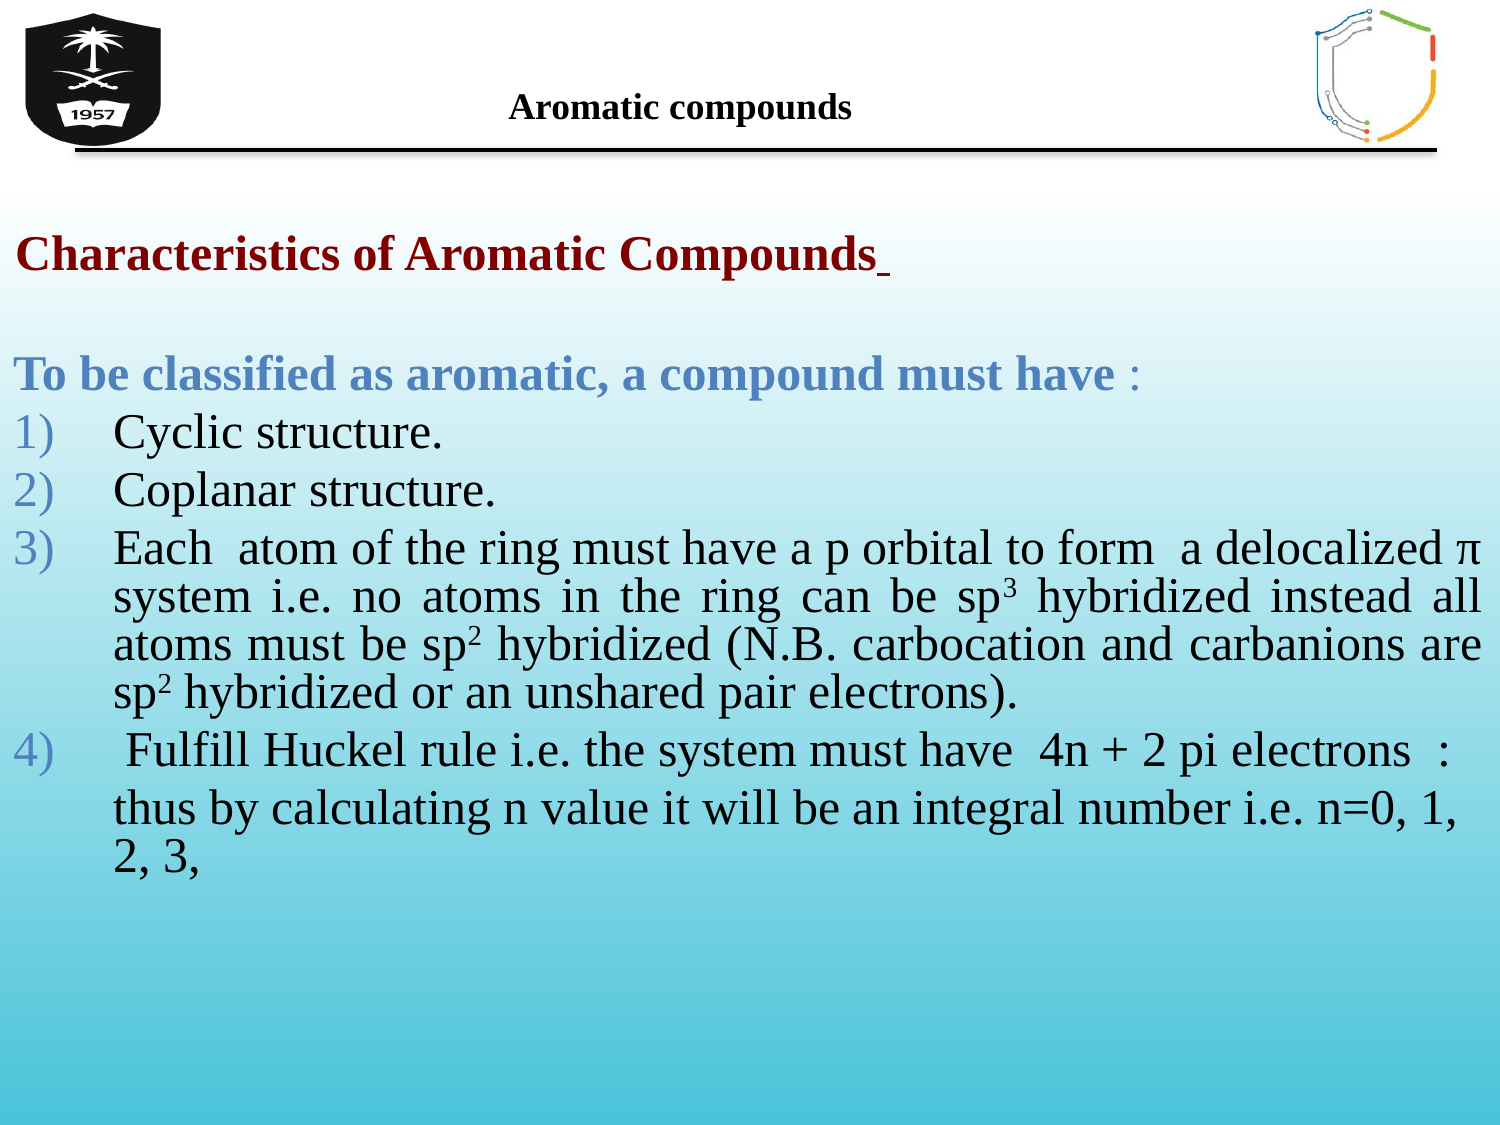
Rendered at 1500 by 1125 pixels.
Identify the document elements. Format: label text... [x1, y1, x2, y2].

picture [1287, 0, 1463, 165]
picture [24, 12, 163, 151]
title Characteristics of Aromatic Compounds [0, 187, 975, 275]
text_box Aromatic compounds [493, 74, 868, 135]
list To be classified as aromatic, a compound must have : Cyclic structure. Coplanar structure. Each atom of the ring must have a p orbital to form a delocalized π system i.e. no atoms in the ring can be sp3 hybridized instead all atoms must be sp2 hybridized (N.B. carbocation and carbanions are sp2 hybridized or an unshared pair electrons). Fulfill Huckel rule i.e. the system must have 4n + 2 pi electrons : thus by calculating n value it will be an integral number i.e. n=0, 1, 2, 3, [0, 275, 1498, 918]
